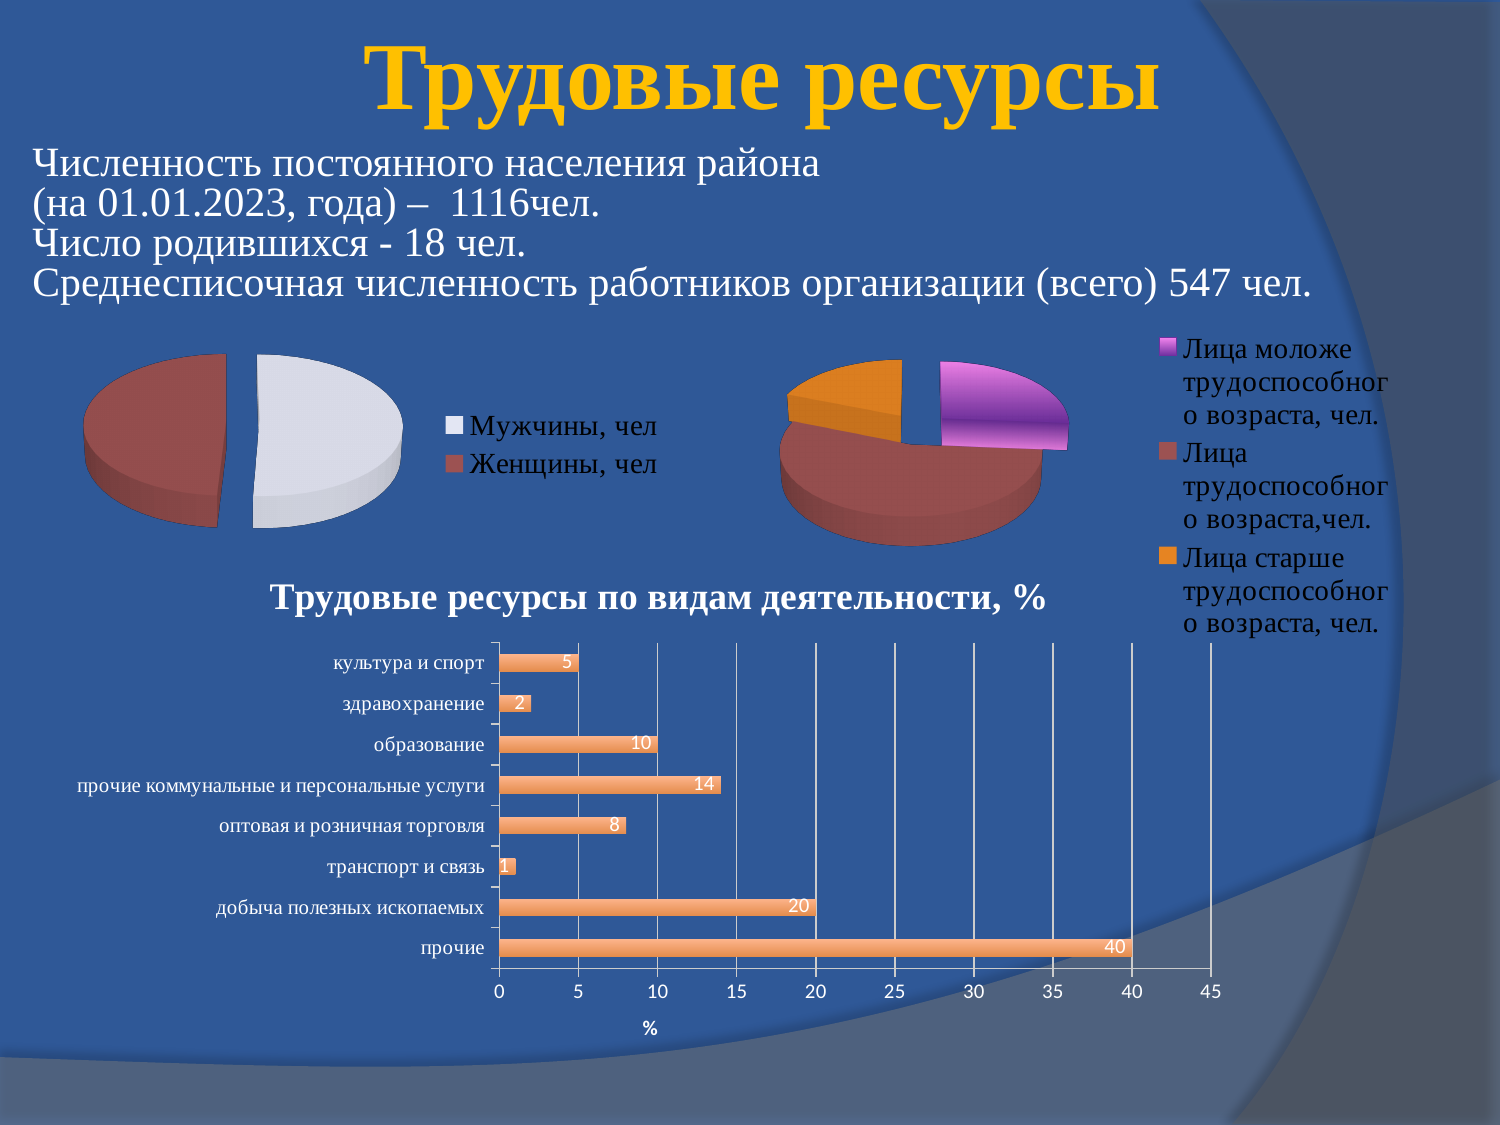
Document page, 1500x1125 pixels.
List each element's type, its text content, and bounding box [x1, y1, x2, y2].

chart [702, 207, 1412, 764]
list Численность постоянного населения района (на 01.01.2023, года) – 1116чел. Число родившихся - 18 чел. Среднесписочная численность работников организации (всего) 547 чел. [17, 137, 1483, 362]
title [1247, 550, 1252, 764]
chart [52, 550, 1247, 1072]
chart [17, 196, 680, 693]
title Трудовые ресурсы [76, 0, 1449, 137]
